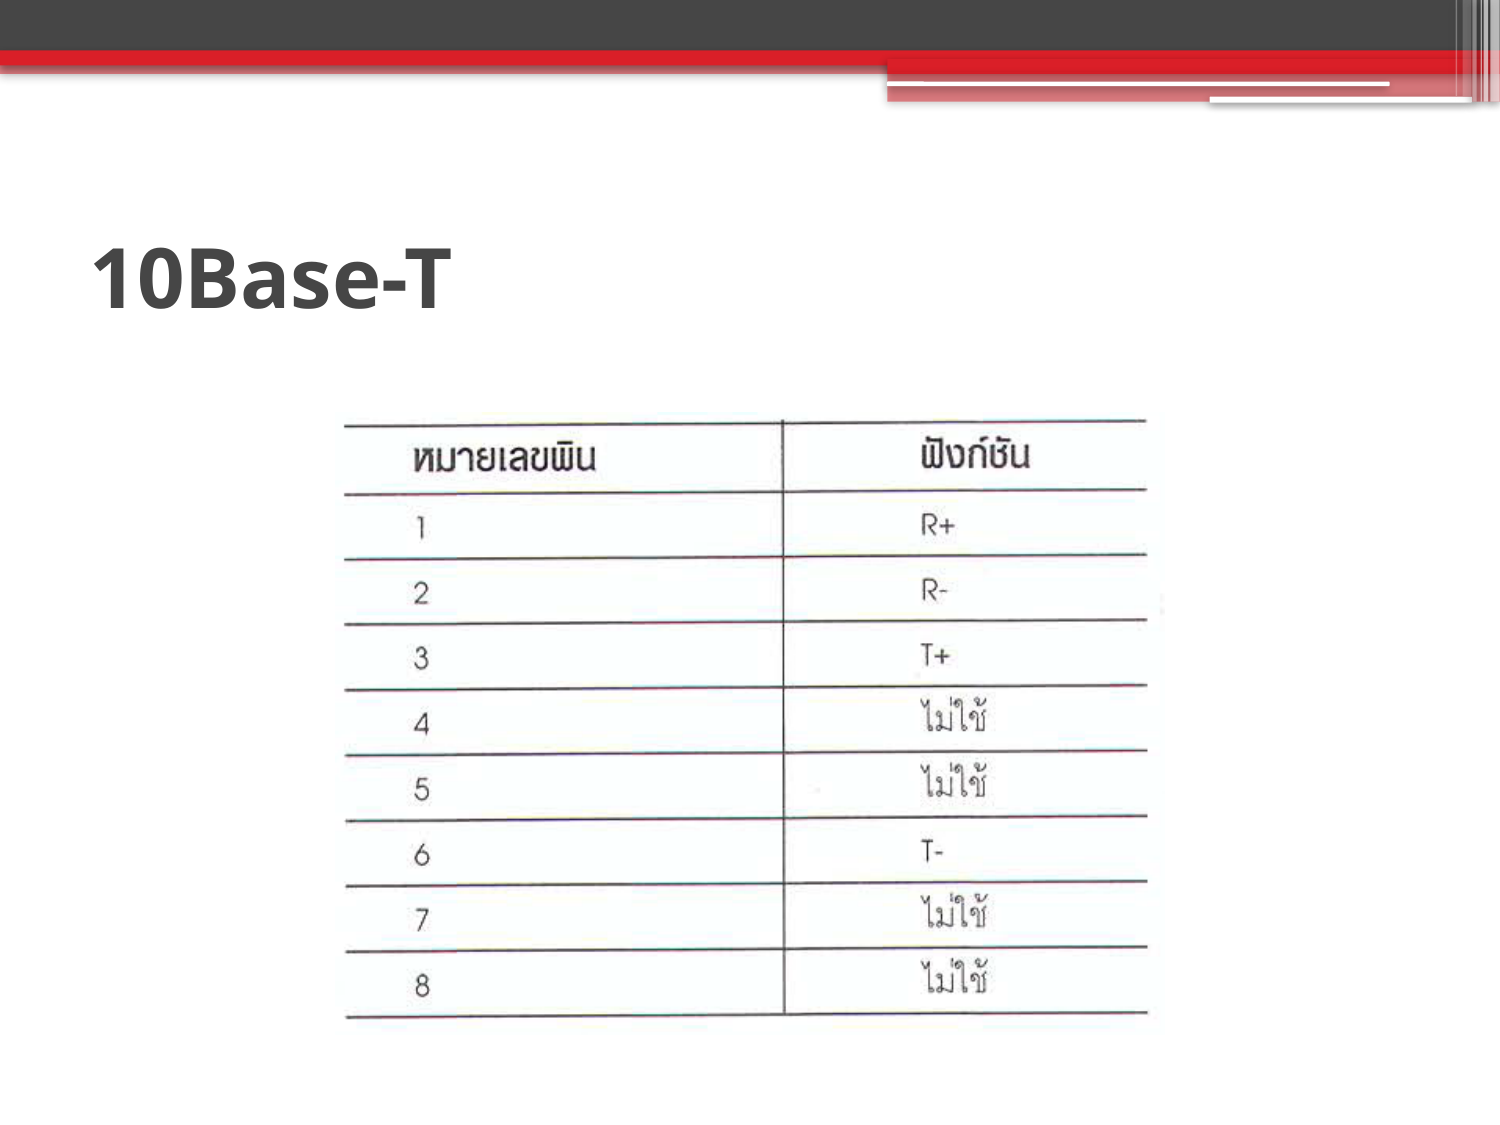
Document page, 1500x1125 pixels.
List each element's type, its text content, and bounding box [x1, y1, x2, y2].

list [335, 412, 1165, 1035]
title 10Base-T [75, 187, 1425, 363]
